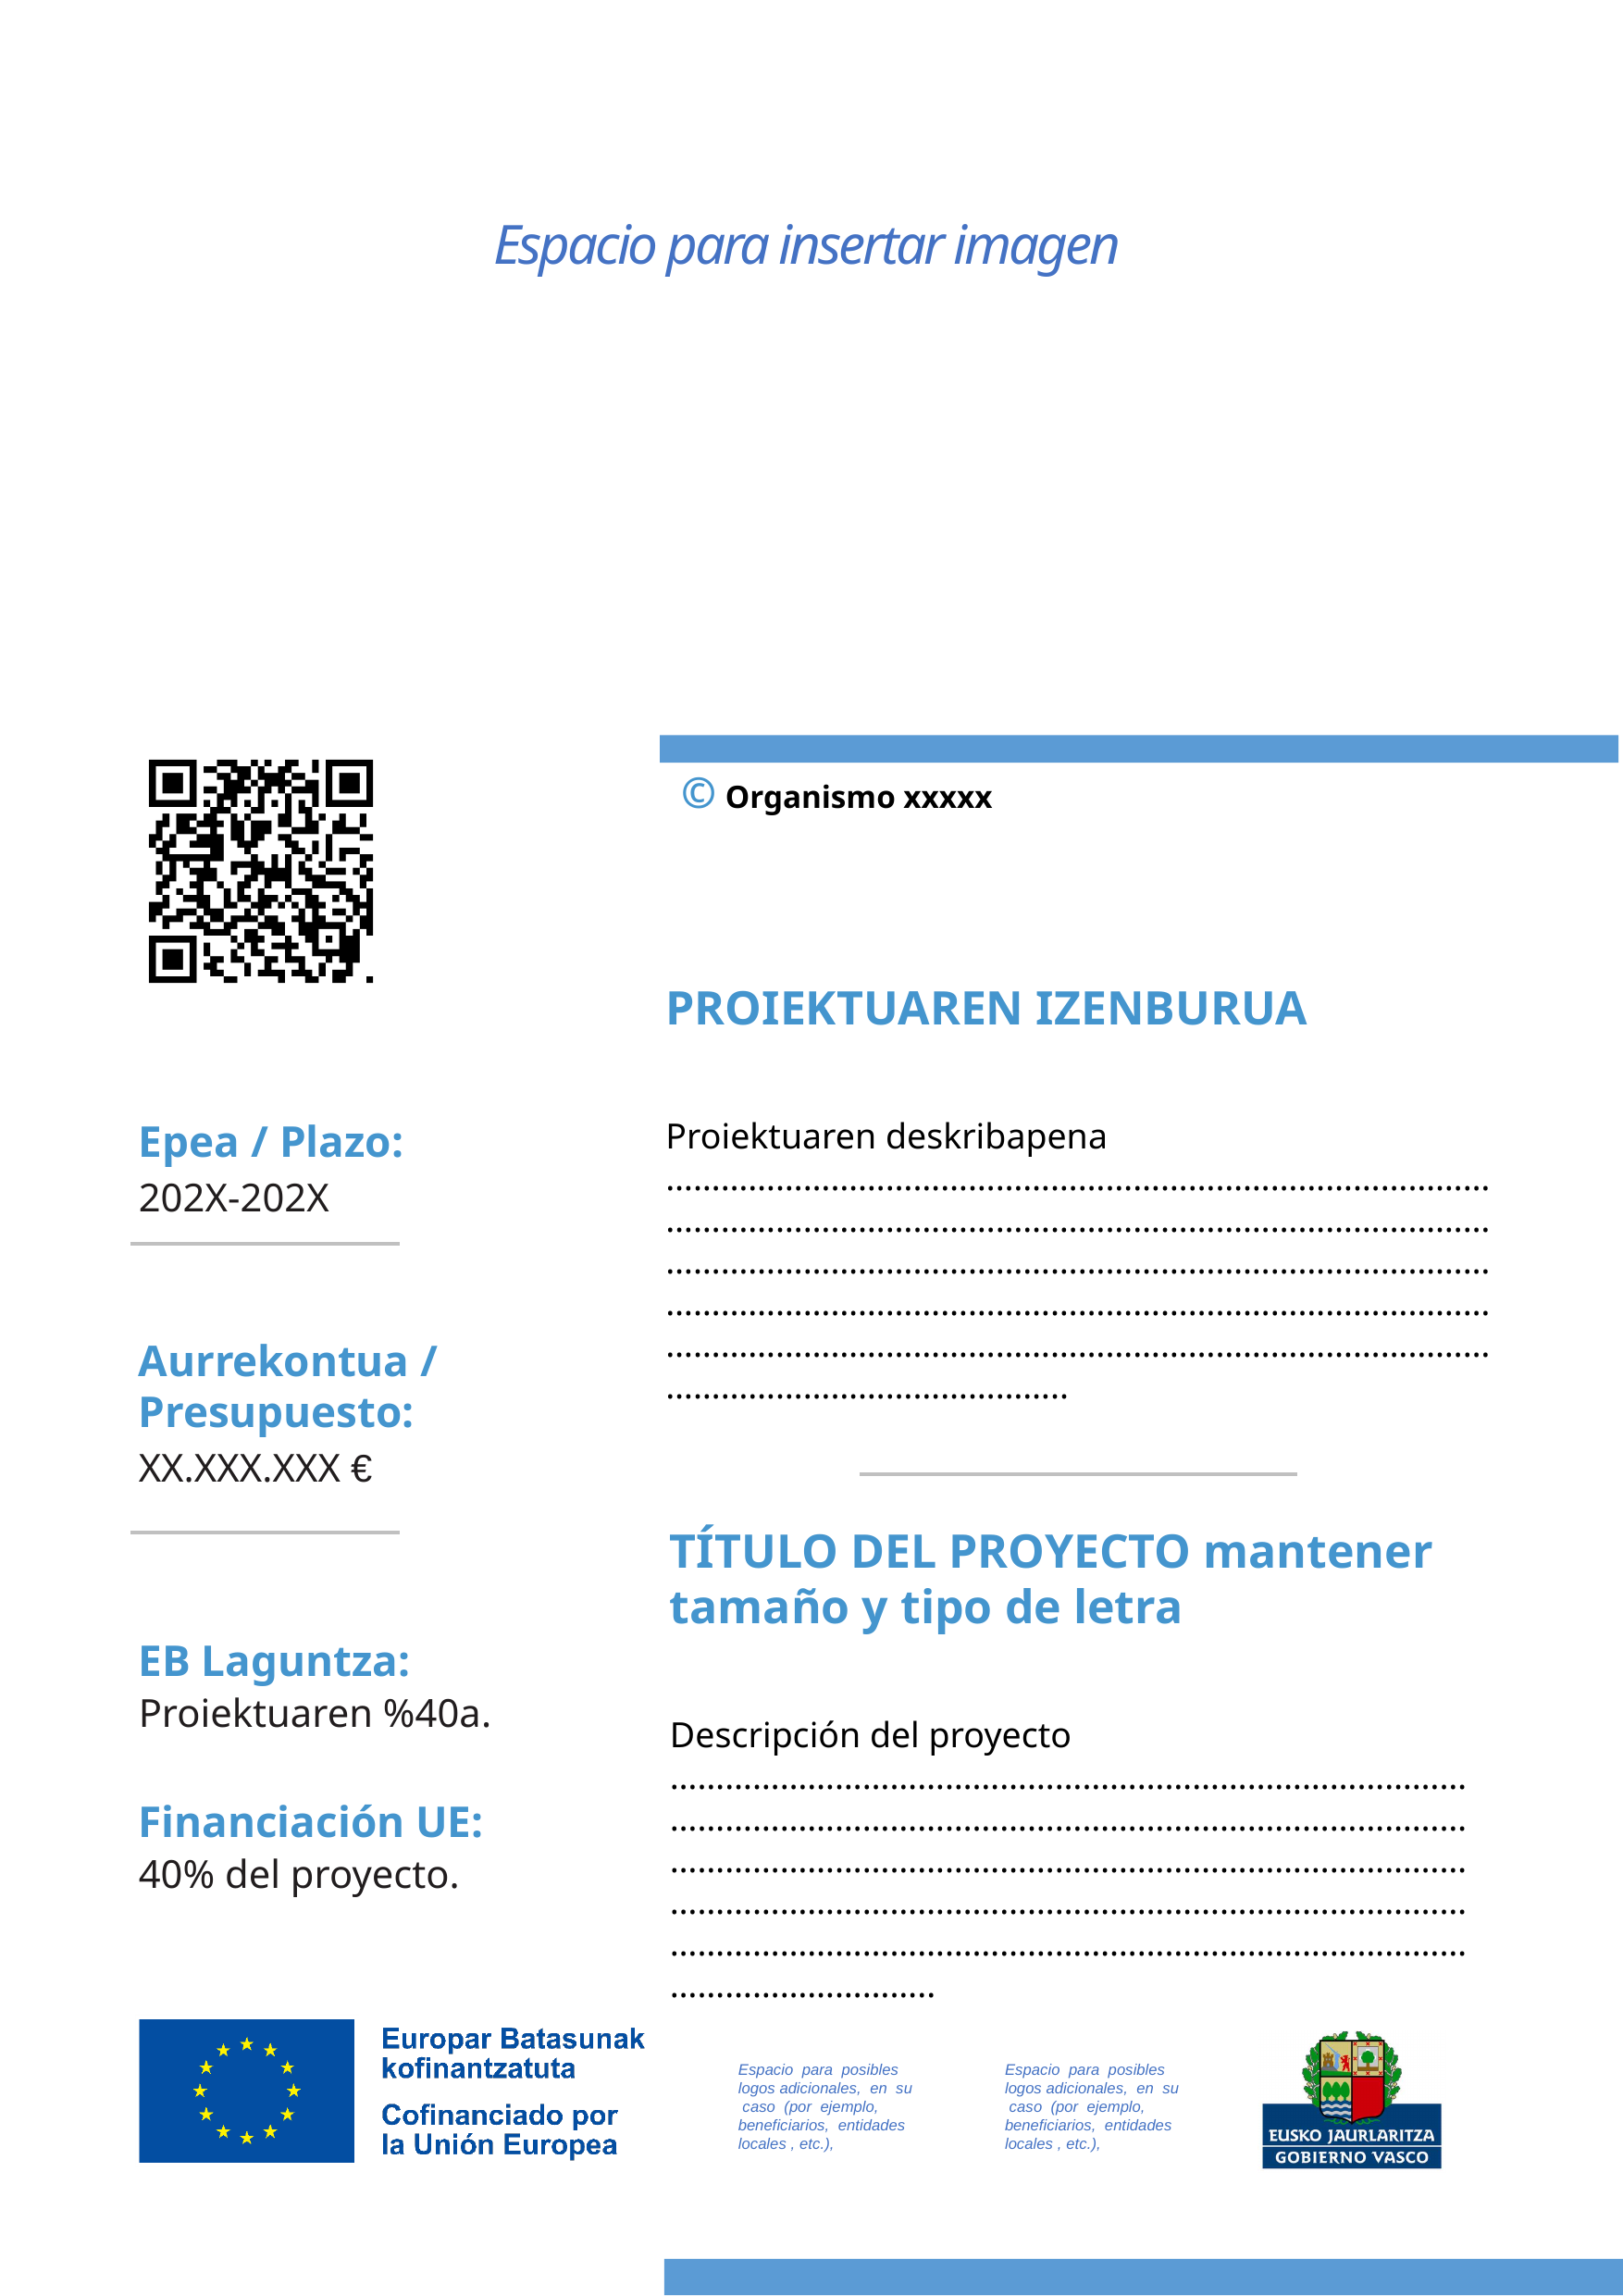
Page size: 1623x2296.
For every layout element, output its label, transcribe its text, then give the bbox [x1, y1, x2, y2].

text_box TÍTULO DEL PROYECTO mantener tamaño y tipo de letra Descripción del proyecto ………………………………………………………………………………………………………………………………………………………………………………………………………………………………………………………………………………………………………………………………………………………………………………………………………………………….. [663, 1488, 1493, 2017]
picture [1258, 2030, 1446, 2174]
text_box [663, 2258, 1623, 2296]
text_box © Organismo xxxxx [675, 761, 1035, 836]
text_box Espacio para insertar imagen [0, 9, 1618, 736]
picture [130, 2010, 664, 2172]
picture [141, 751, 382, 992]
text_box Espacio para posibles logos adicionales, en su caso (por ejemplo, beneficiarios, entidades locales , etc.), [725, 2053, 929, 2159]
text_box PROIEKTUAREN IZENBURUA Proiektuaren deskribapena …………………………………………………………………………………………………………………………………………………………………………………………………………………………………………………………………………………………………………………………………………………………………………………………………………………………………………………….. [660, 945, 1518, 1474]
text_box Epea / Plazo: 202X-202X Aurrekontua / Presupuesto: XX.XXX.XXX € EB Laguntza: Proiektuaren %40a. Financiación UE: 40% del proyecto. [132, 1015, 559, 1955]
text_box [660, 735, 1619, 763]
text_box Espacio para posibles logos adicionales, en su caso (por ejemplo, beneficiarios, entidades locales , etc.), [991, 2053, 1196, 2160]
